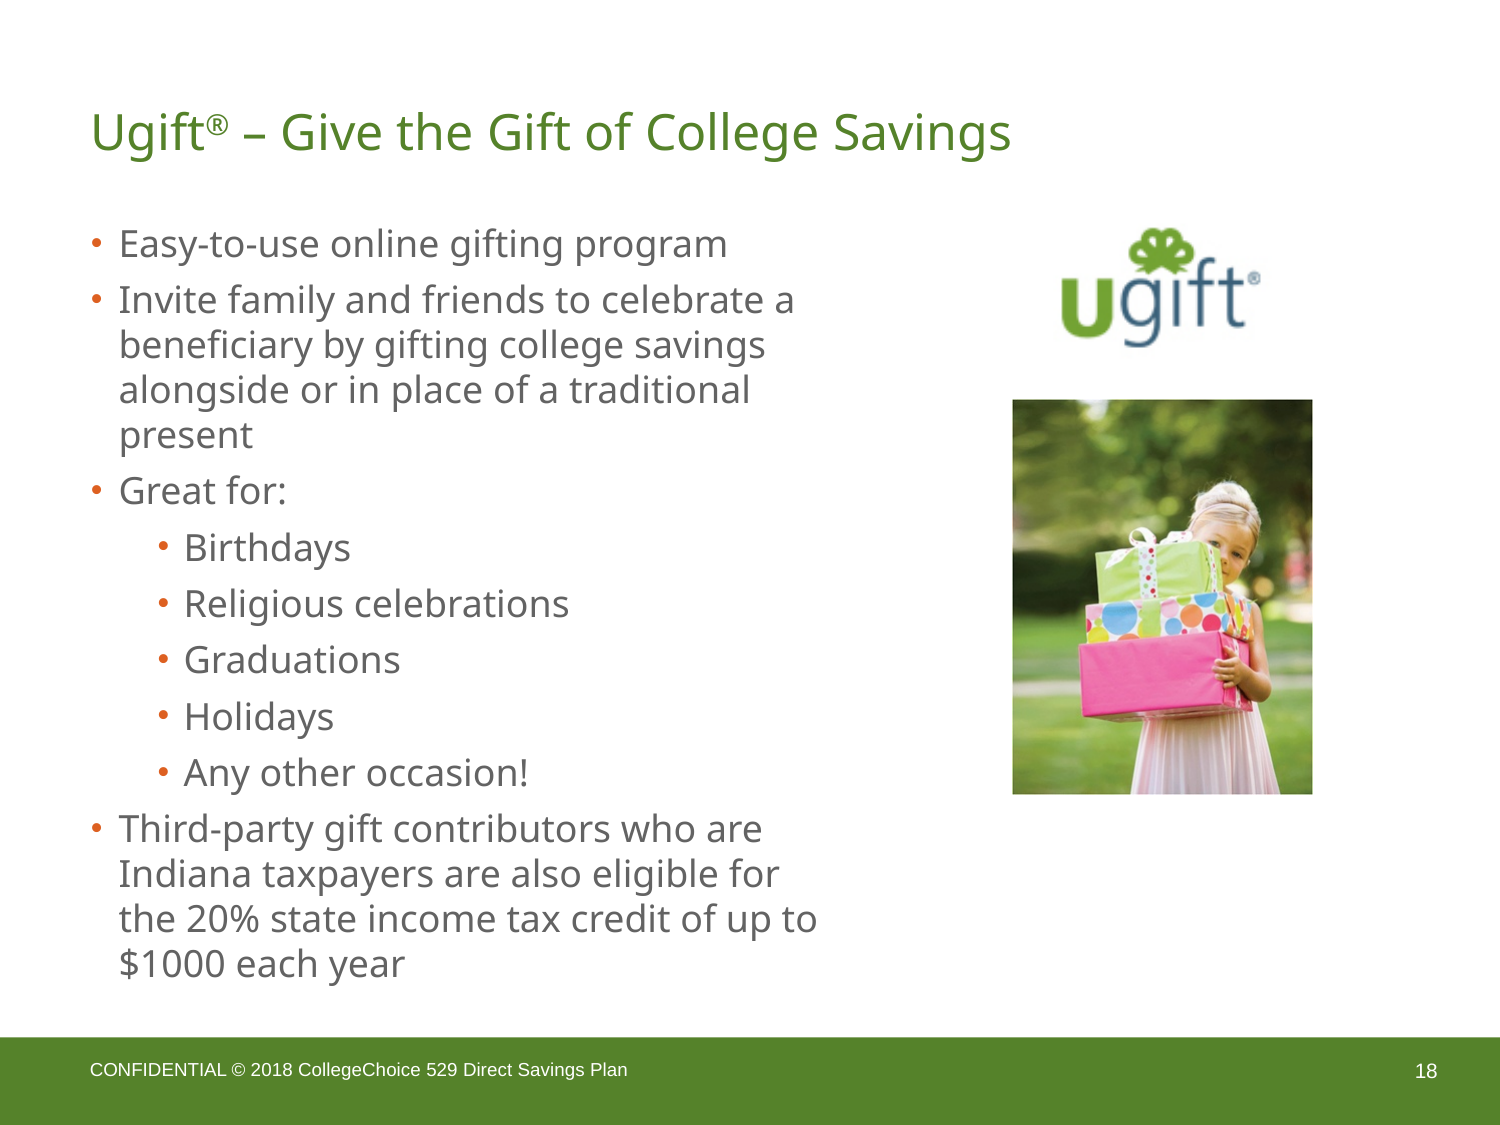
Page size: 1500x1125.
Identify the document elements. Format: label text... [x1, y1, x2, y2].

list Easy-to-use online gifting program Invite family and friends to celebrate a beneficiary by gifting college savings alongside or in place of a traditional present Great for: Birthdays Religious celebrations Graduations Holidays Any other occasion! Third-party gift contributors who are Indiana taxpayers are also eligible for the 20% state income tax credit of up to $1000 each year [75, 212, 850, 963]
picture [1003, 124, 1313, 796]
title Ugift® – Give the Gift of College Savings [75, 99, 1377, 171]
